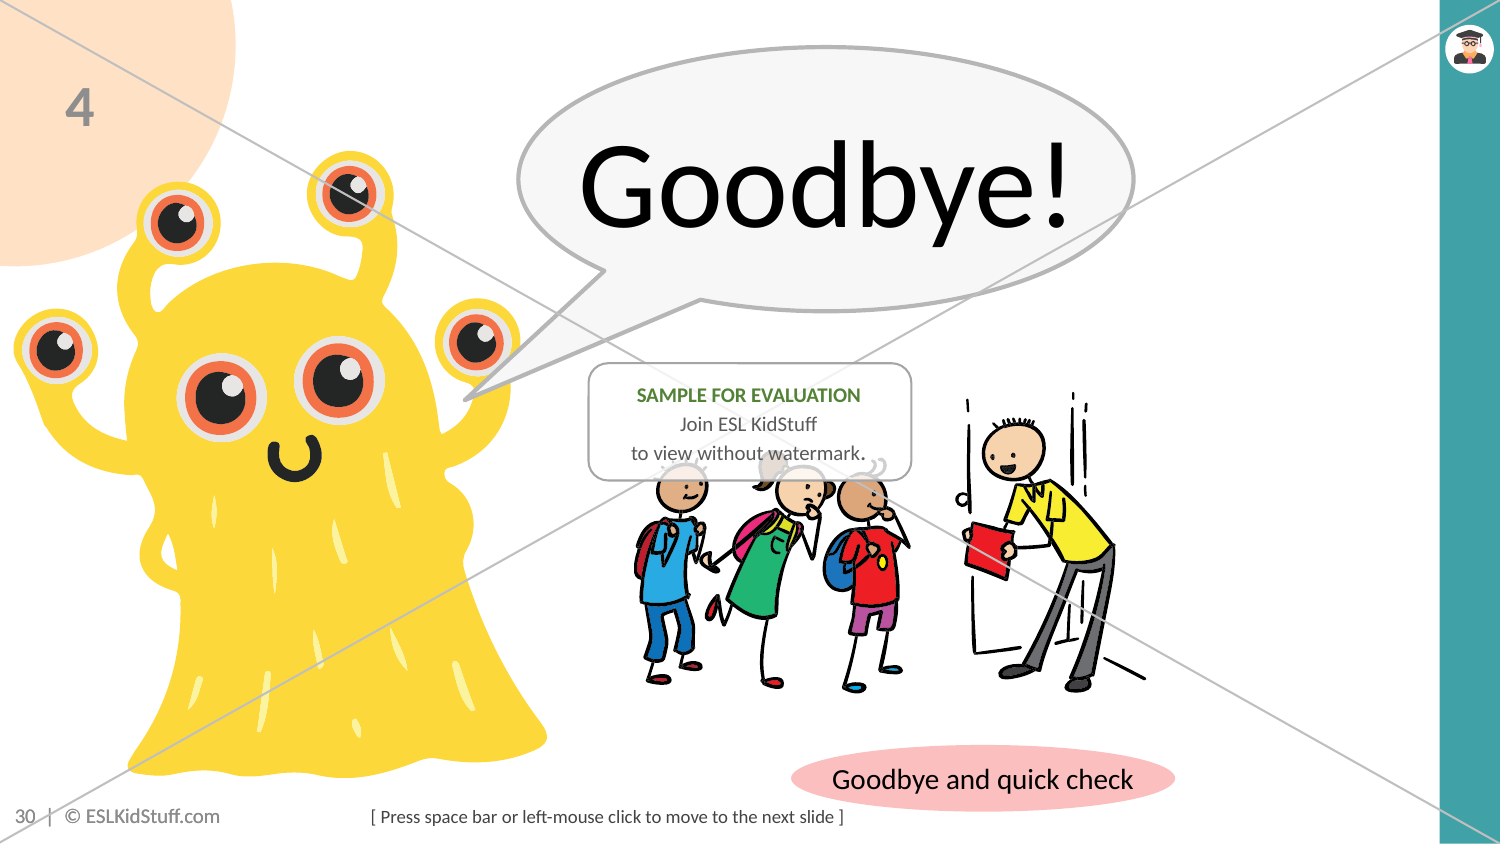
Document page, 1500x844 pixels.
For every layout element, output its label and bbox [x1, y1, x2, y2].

text_box [0, 0, 1500, 844]
